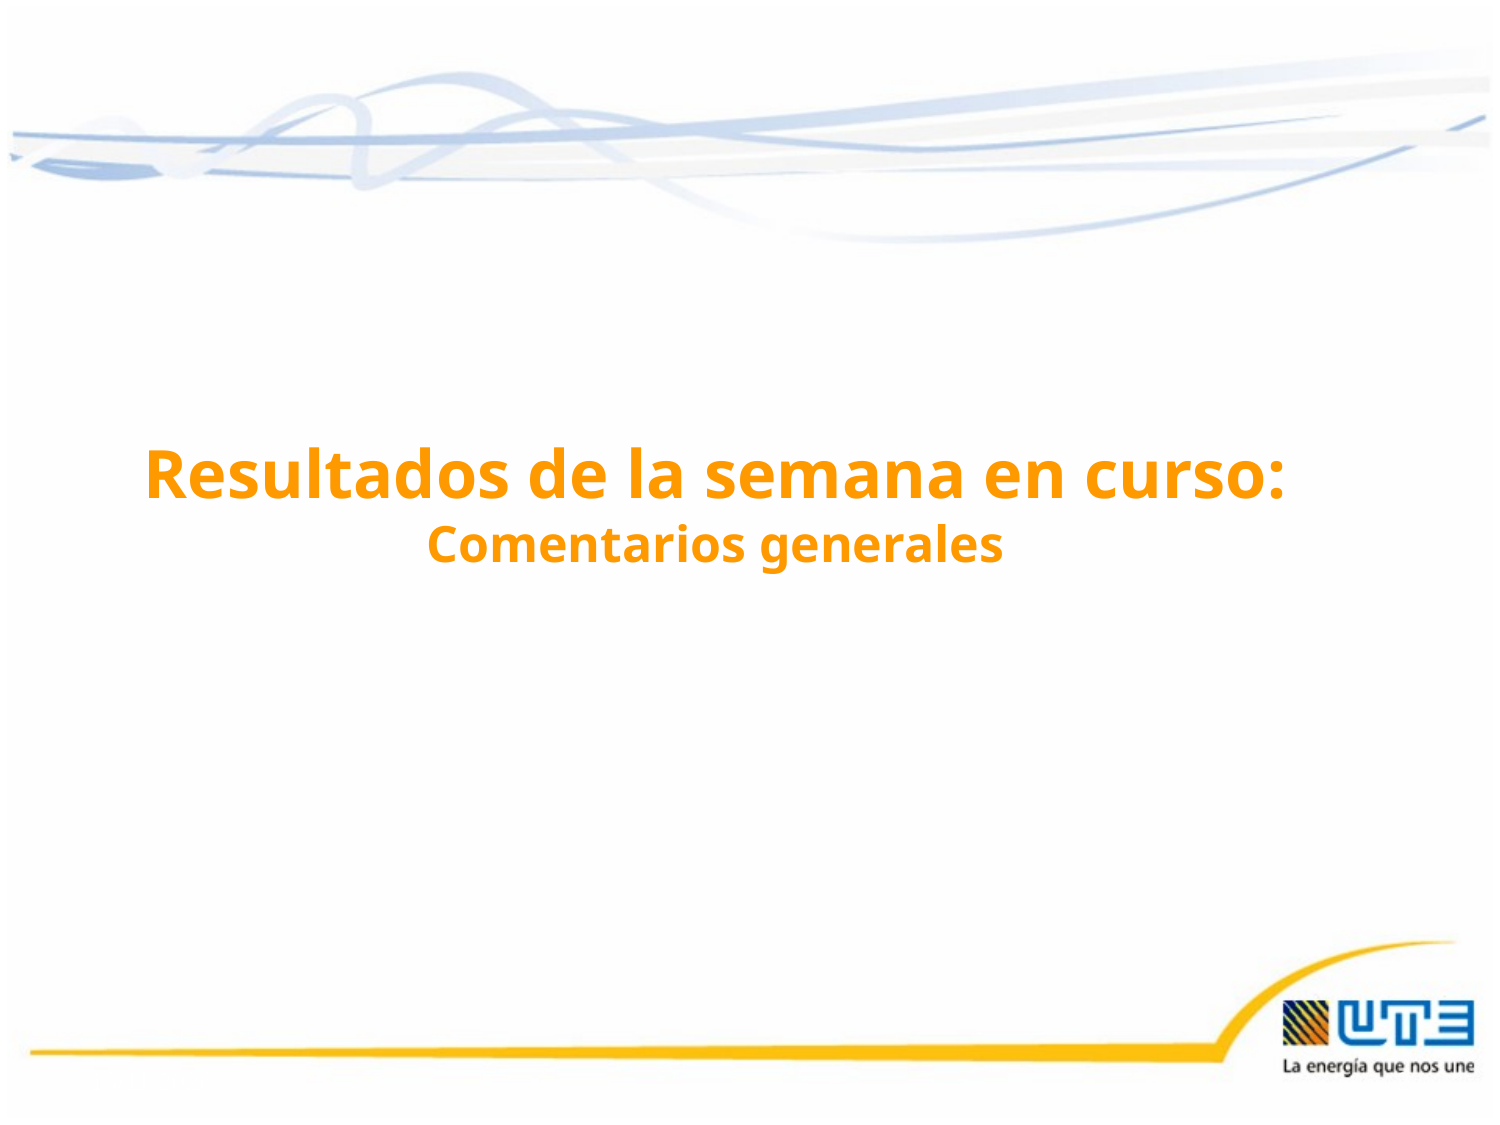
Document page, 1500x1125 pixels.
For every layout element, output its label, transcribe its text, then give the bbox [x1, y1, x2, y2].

text_box 29/12/2016 [75, 1024, 425, 1103]
picture [7, 6, 1493, 1118]
title Resultados de la semana en curso: Comentarios generales [40, 278, 1390, 726]
text_box 2 [1074, 1024, 1425, 1103]
